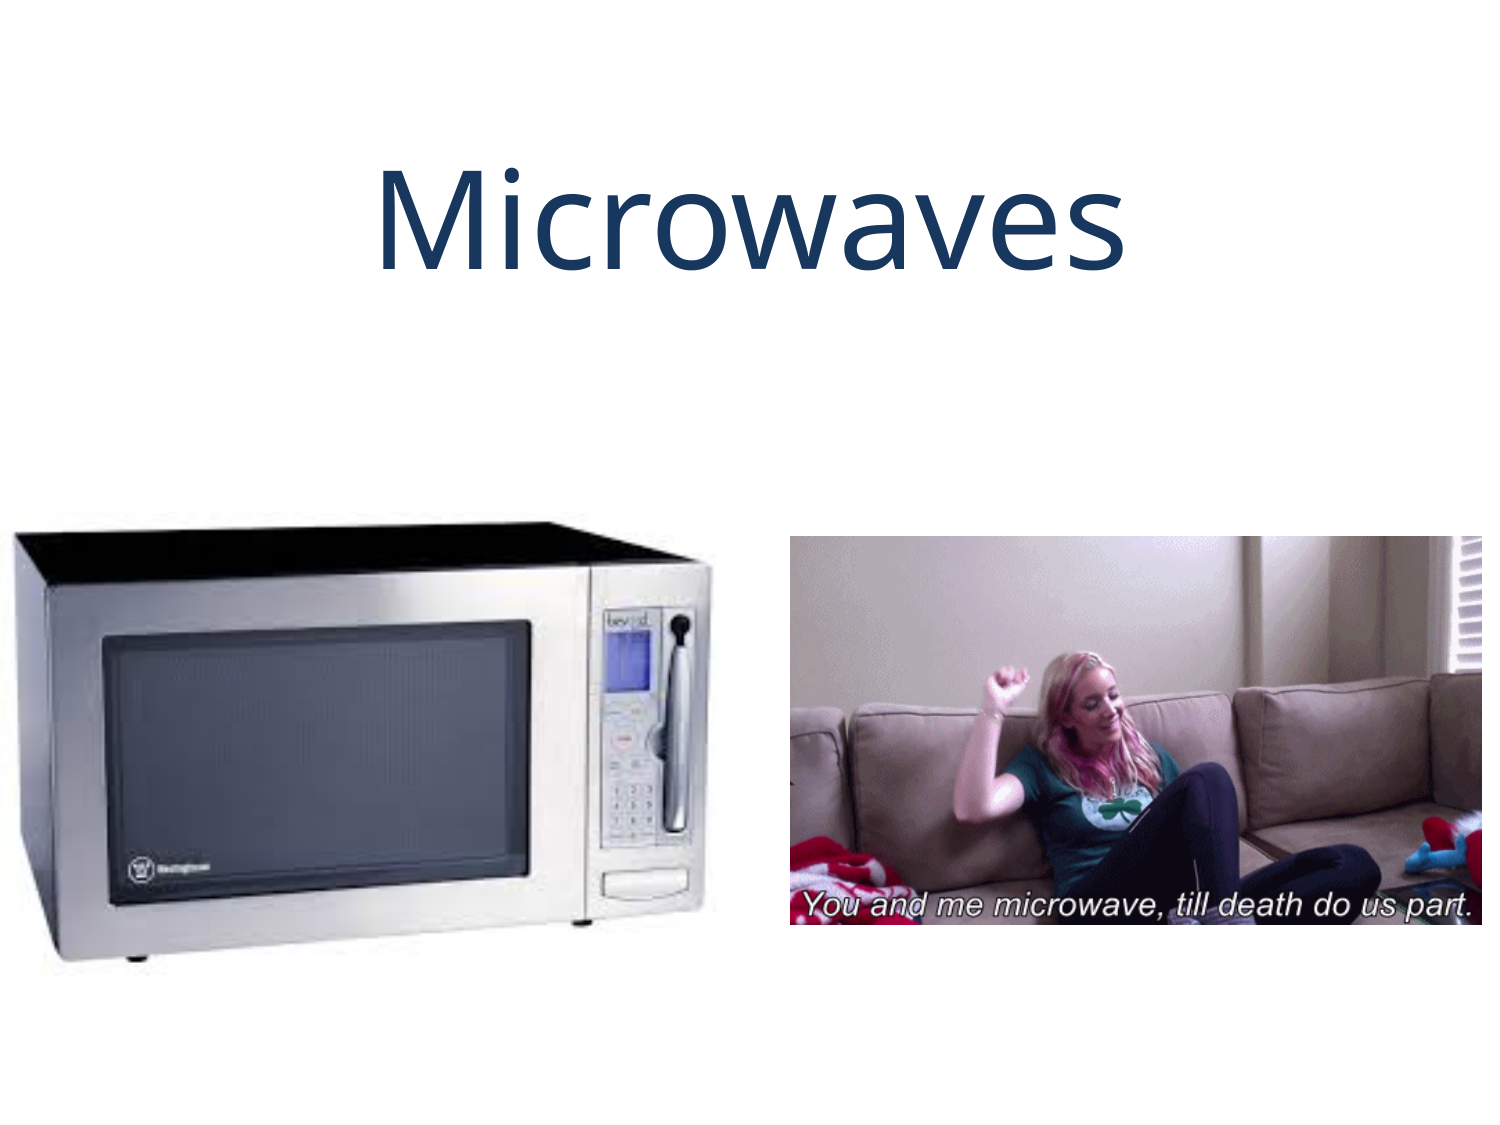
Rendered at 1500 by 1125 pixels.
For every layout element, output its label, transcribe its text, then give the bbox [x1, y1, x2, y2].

picture [0, 512, 727, 992]
title Microwaves [112, 93, 1388, 335]
picture [789, 536, 1482, 926]
